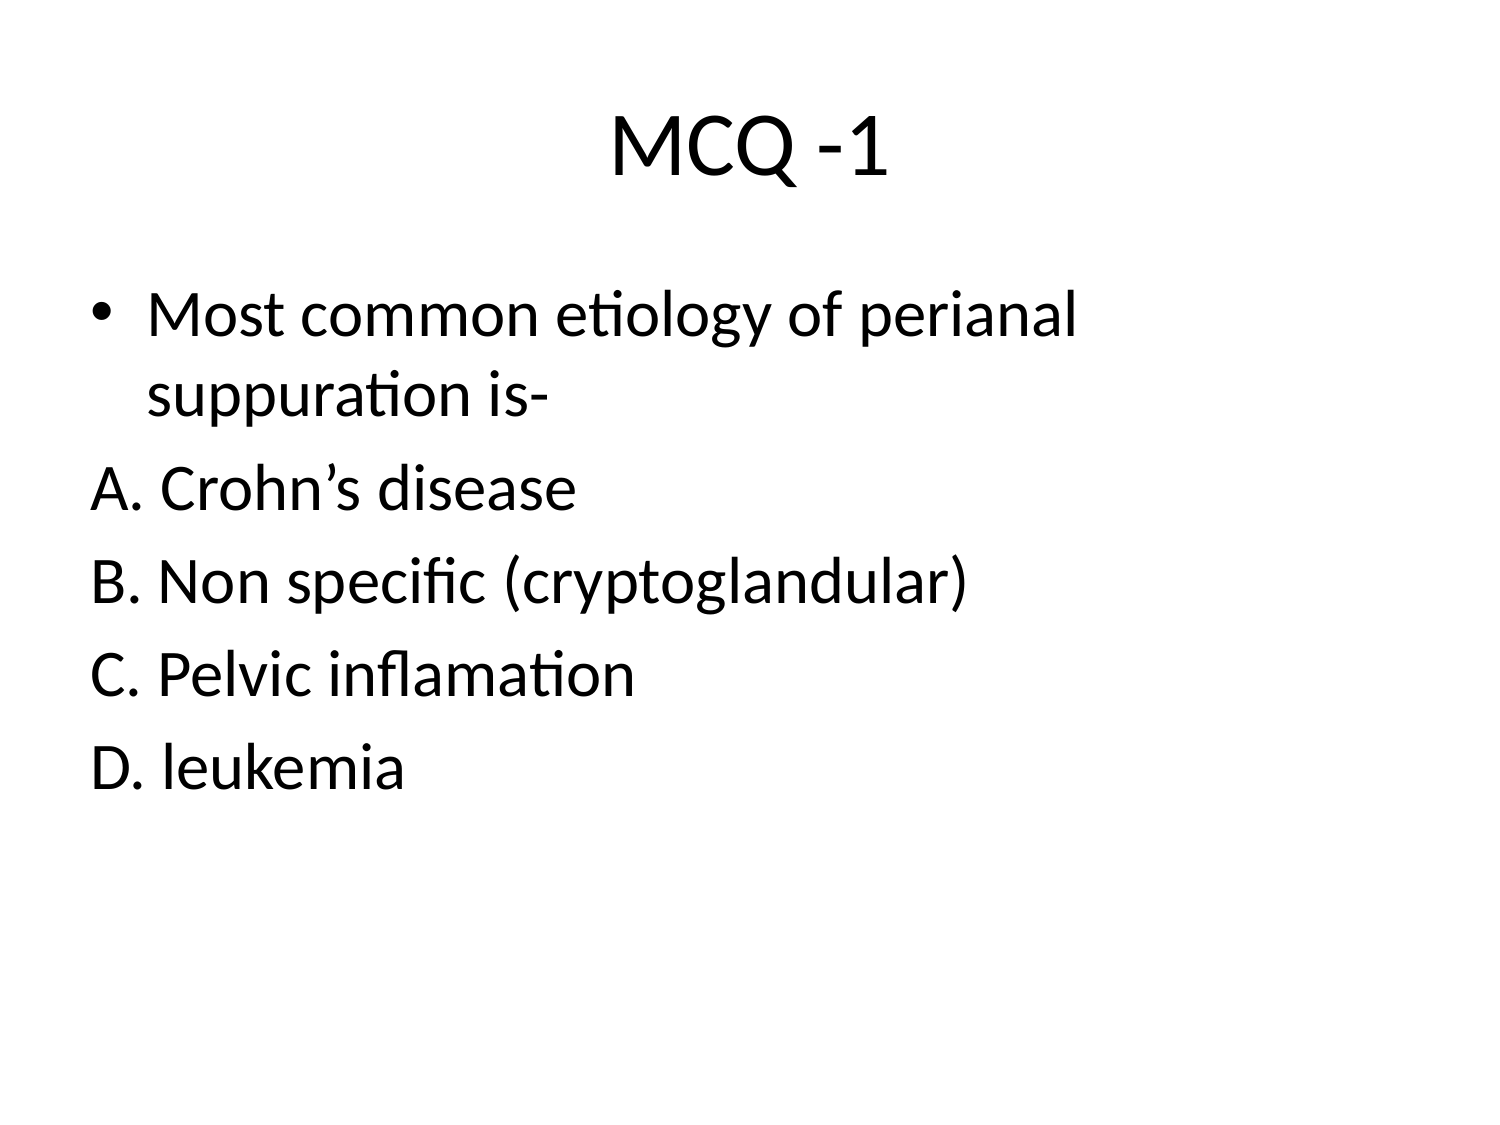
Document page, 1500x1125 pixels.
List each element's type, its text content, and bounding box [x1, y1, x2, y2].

list Most common etiology of perianal suppuration is- A. Crohn’s disease B. Non specific (cryptoglandular) C. Pelvic inflamation D. leukemia [75, 262, 1425, 1005]
title MCQ -1 [75, 45, 1425, 233]
